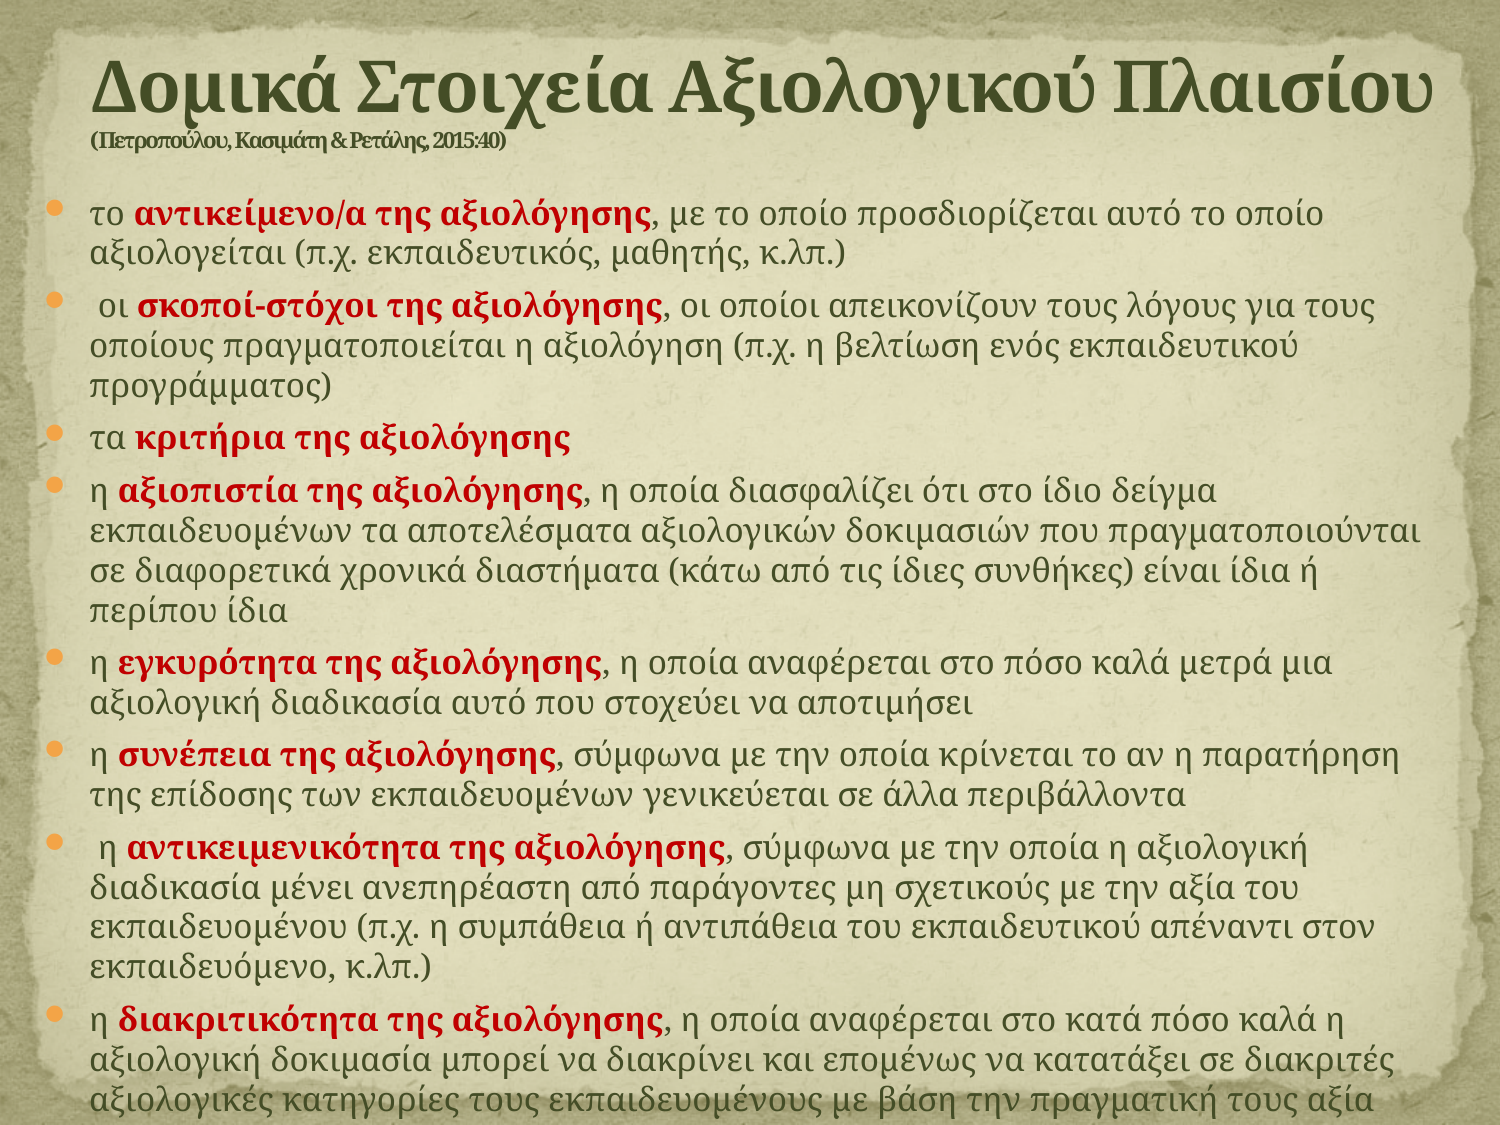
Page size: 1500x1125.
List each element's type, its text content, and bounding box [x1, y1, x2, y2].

list το αντικείμενο/α της αξιολόγησης, με το οποίο προσδιορίζεται αυτό το οποίο αξιολογείται (π.χ. εκπαιδευτικός, μαθητής, κ.λπ.) οι σκοποί-στόχοι της αξιολόγησης, οι οποίοι απεικονίζουν τους λόγους για τους οποίους πραγματοποιείται η αξιολόγηση (π.χ. η βελτίωση ενός εκπαιδευτικού προγράμματος) τα κριτήρια της αξιολόγησης η αξιοπιστία της αξιολόγησης, η οποία διασφαλίζει ότι στο ίδιο δείγμα εκπαιδευομένων τα αποτελέσματα αξιολογικών δοκιμασιών που πραγματοποιούνται σε διαφορετικά χρονικά διαστήματα (κάτω από τις ίδιες συνθήκες) είναι ίδια ή περίπου ίδια η εγκυρότητα της αξιολόγησης, η οποία αναφέρεται στο πόσο καλά μετρά μια αξιολογική διαδικασία αυτό που στοχεύει να αποτιμήσει η συνέπεια της αξιολόγησης, σύμφωνα με την οποία κρίνεται το αν η παρατήρηση της επίδοσης των εκπαιδευομένων γενικεύεται σε άλλα περιβάλλοντα η αντικειμενικότητα της αξιολόγησης, σύμφωνα με την οποία η αξιολογική διαδικασία μένει ανεπηρέαστη από παράγοντες μη σχετικούς με την αξία του εκπαιδευομένου (π.χ. η συμπάθεια ή αντιπάθεια του εκπαιδευτικού απέναντι στον εκπαιδευόμενο, κ.λπ.) η διακριτικότητα της αξιολόγησης, η οποία αναφέρεται στο κατά πόσο καλά η αξιολογική δοκιμασία μπορεί να διακρίνει και επομένως να κατατάξει σε διακριτές αξιολογικές κατηγορίες τους εκπαιδευομένους με βάση την πραγματική τους αξία η πρακτικότητα της αξιολόγησης, η οποία προσδιορίζει πόσο εύκολα αξιοποιήσιμη είναι η αξιολογική δοκιμασία. [29, 184, 1459, 1000]
title Δομικά Στοιχεία Αξιολογικού Πλαισίου (Πετροπούλου, Κασιμάτη & Ρετάλης, 2015:40) [74, 24, 1483, 161]
